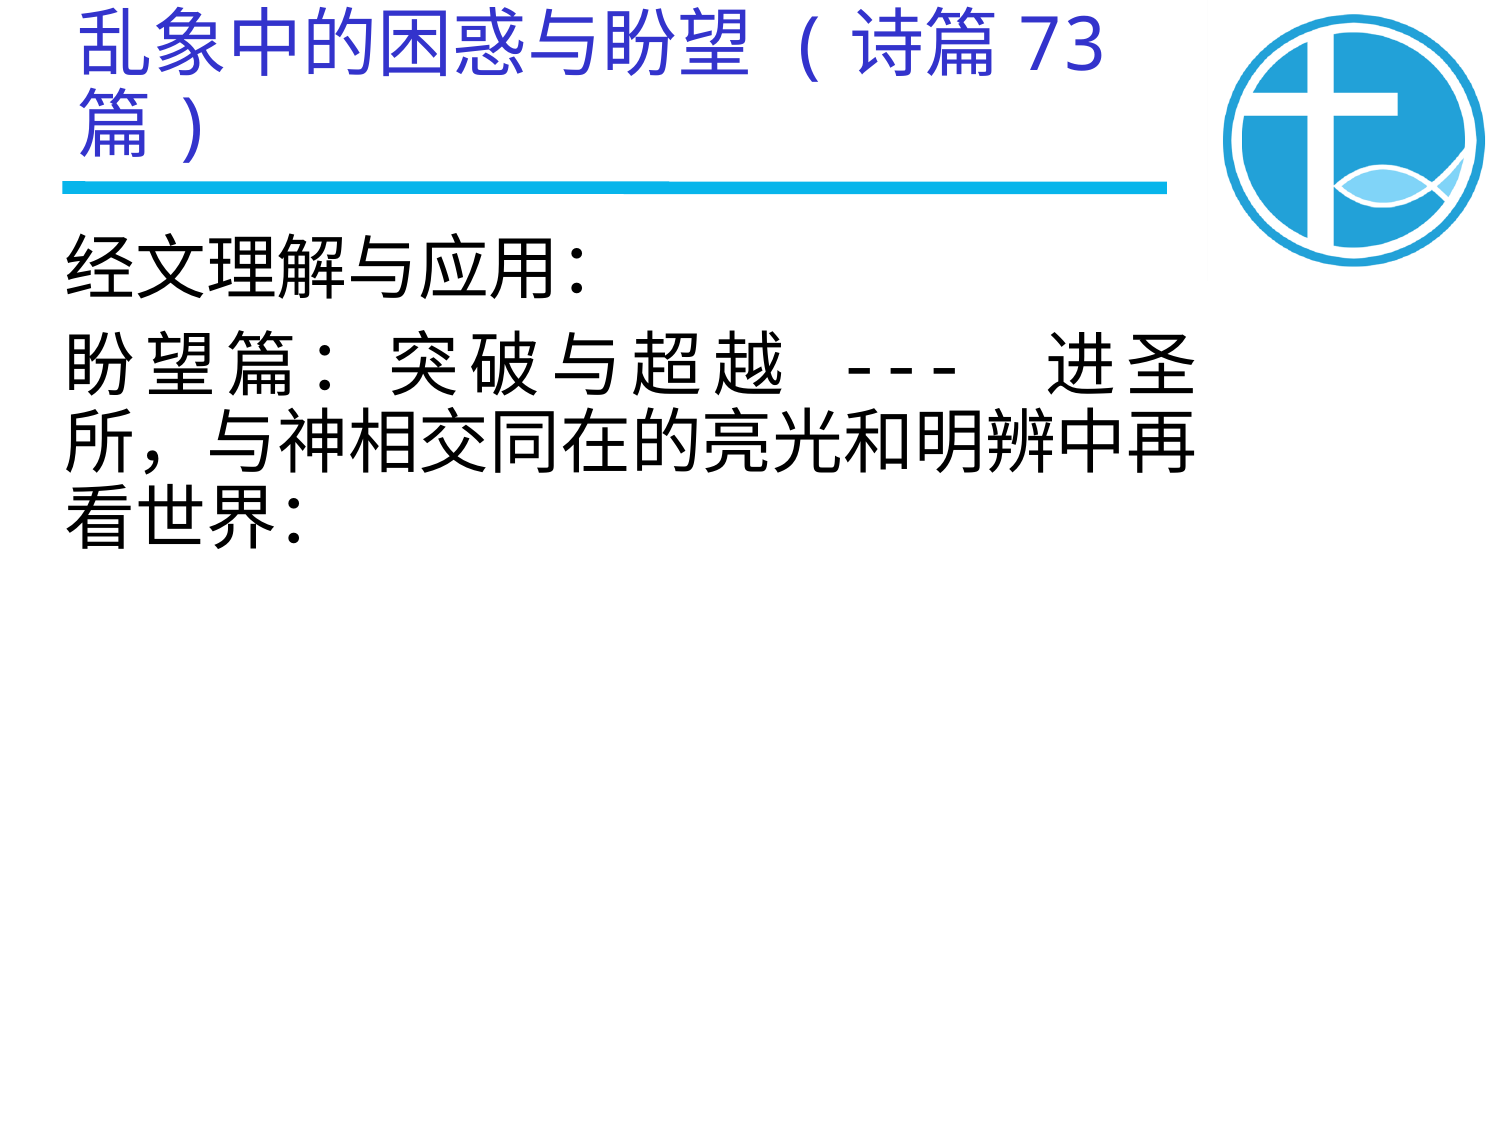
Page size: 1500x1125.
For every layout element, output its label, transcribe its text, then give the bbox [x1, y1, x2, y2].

text_box 经文理解与应用： 盼望篇：突破与超越 --- 进圣所，与神相交同在的亮光和明辨中再看世界： [50, 224, 1213, 939]
picture [1207, 0, 1500, 281]
text_box 乱象中的困惑与盼望 (诗篇73篇) [62, 56, 1188, 175]
